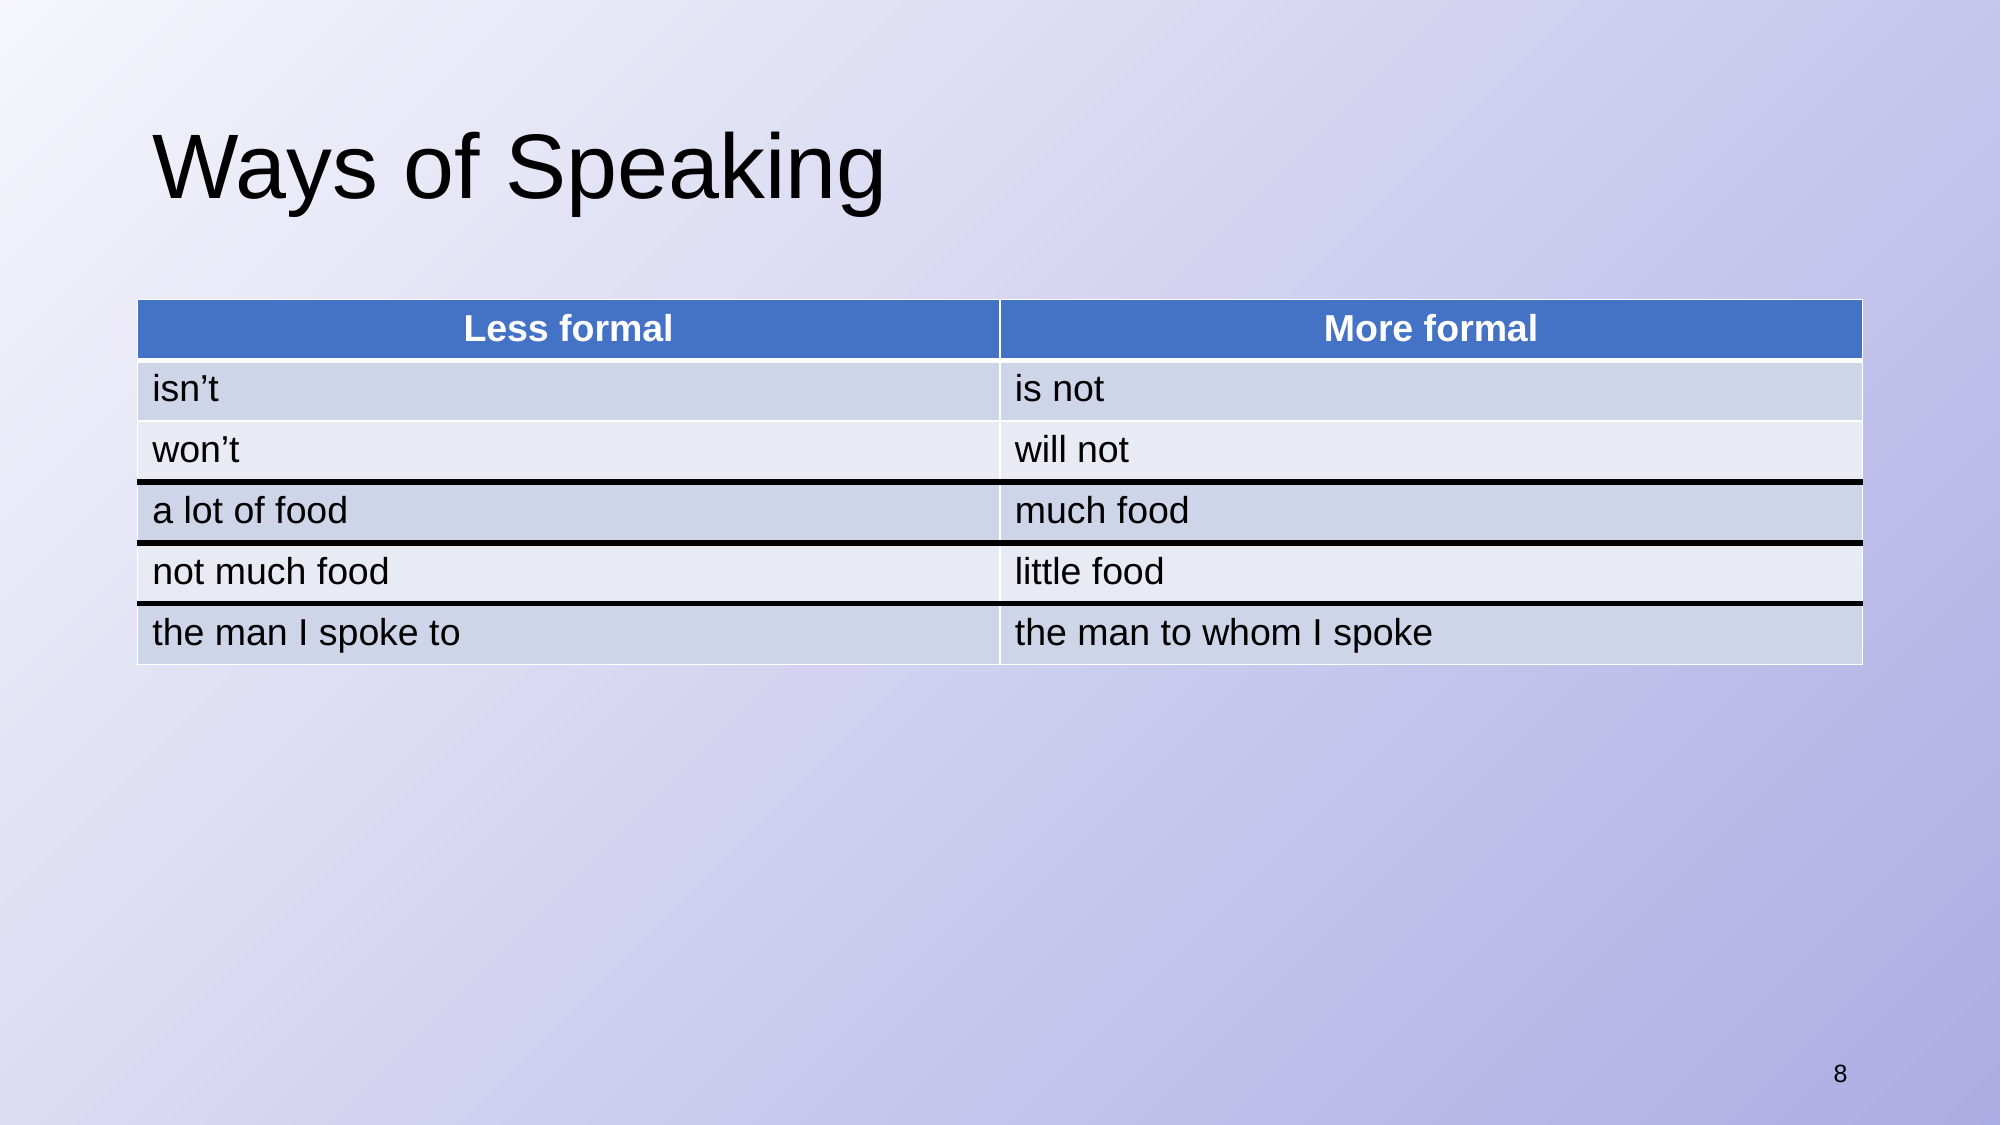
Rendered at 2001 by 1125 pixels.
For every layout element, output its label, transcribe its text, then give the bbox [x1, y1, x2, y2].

title Ways of Speaking [137, 59, 1863, 278]
table_cell isn’t [138, 363, 999, 420]
slide_number 8 [1412, 1042, 1863, 1103]
table_cell much food [1001, 485, 1862, 540]
table_cell the man to whom I spoke [1001, 606, 1862, 664]
table_cell will not [1001, 422, 1862, 479]
table_cell a lot of food [138, 485, 999, 540]
table_header More formal [1001, 300, 1862, 358]
table_cell not much food [138, 546, 999, 601]
table_header Less formal [138, 300, 999, 358]
table_cell is not [1001, 363, 1862, 420]
table_cell won’t [138, 422, 999, 479]
table_cell little food [1001, 546, 1862, 601]
table_cell the man I spoke to [138, 606, 999, 664]
